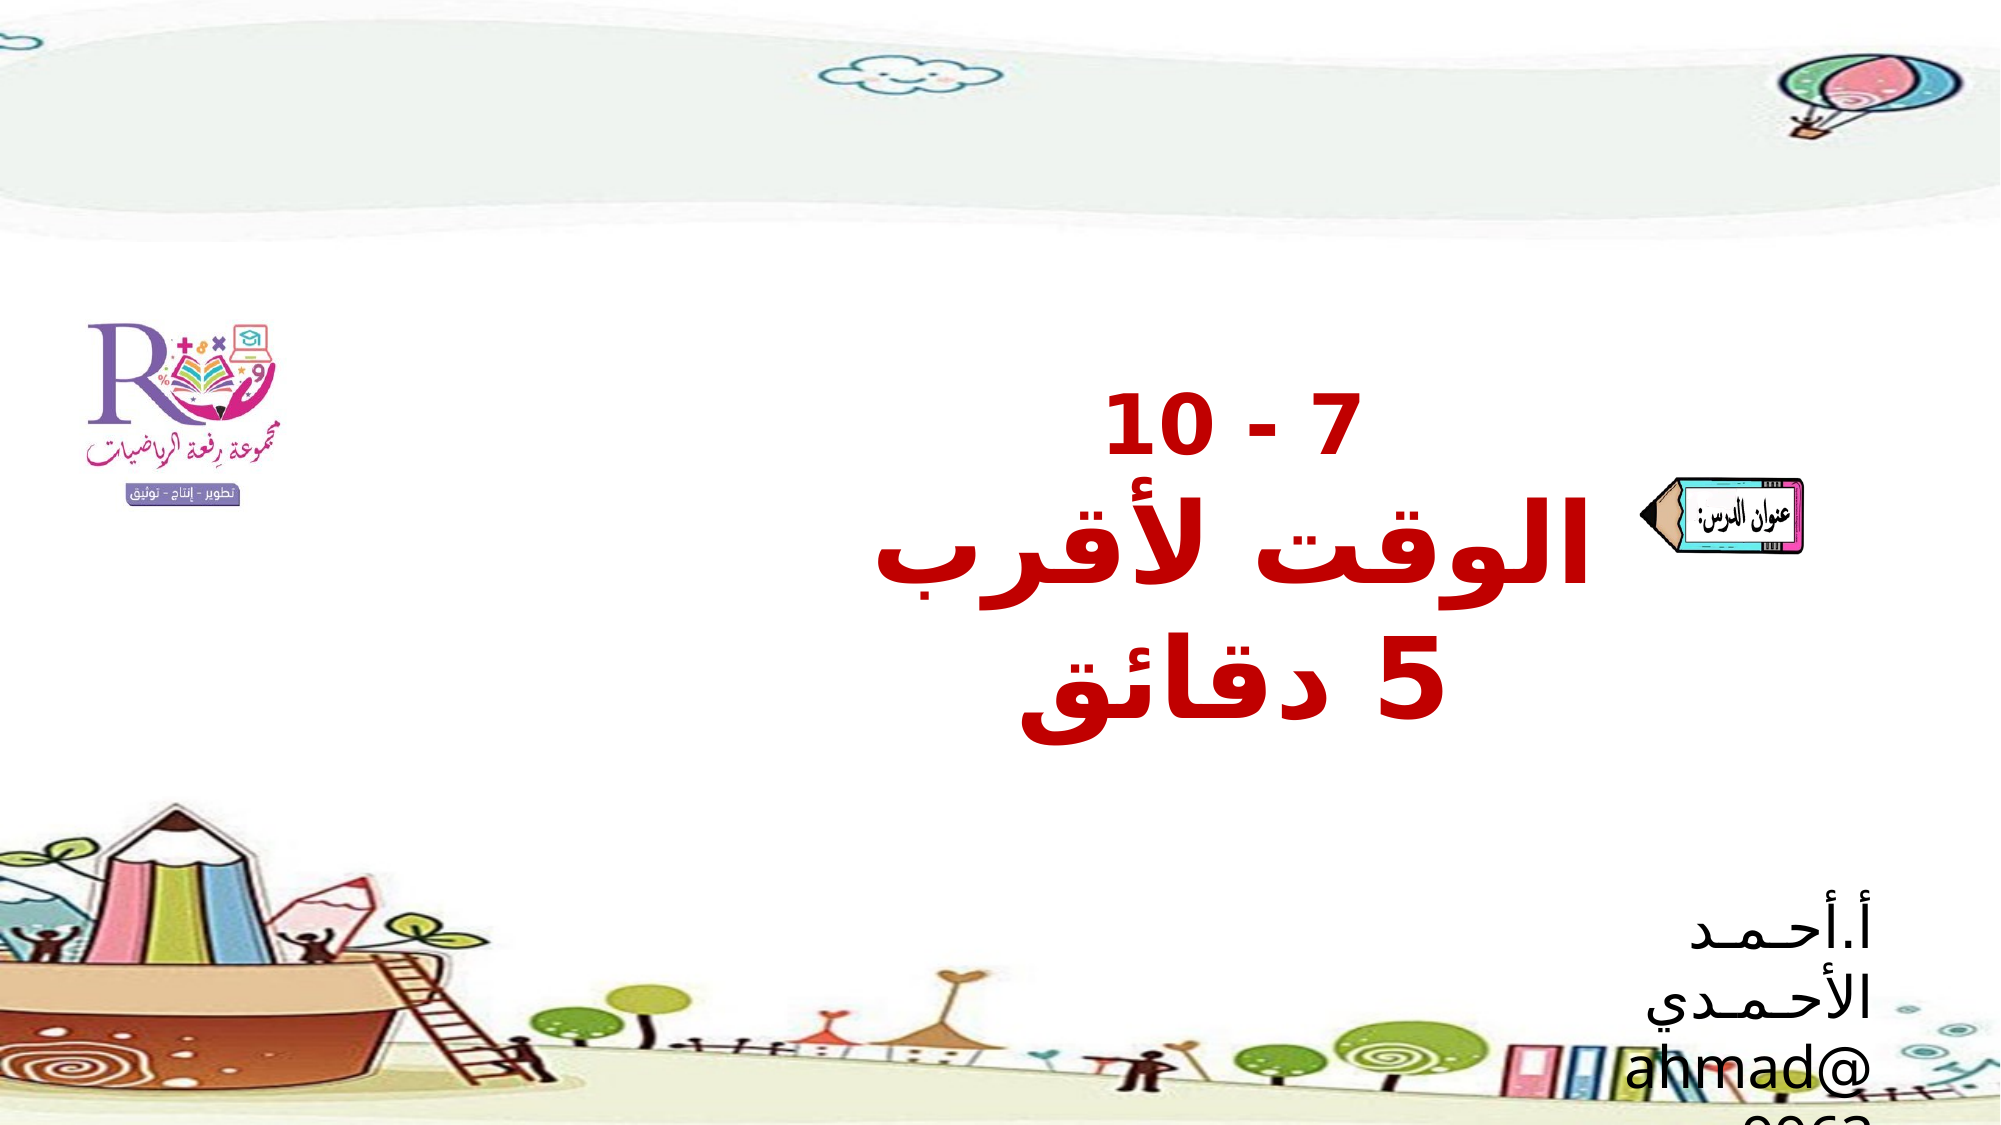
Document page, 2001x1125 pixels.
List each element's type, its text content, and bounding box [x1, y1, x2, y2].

text_box 7 - 10 الوقت لأقرب 5 دقائق [833, 363, 1634, 749]
text_box أ.أحـمـد الأحـمـدي @ahmad9963 [1584, 883, 1889, 1125]
picture [0, 0, 2001, 1125]
